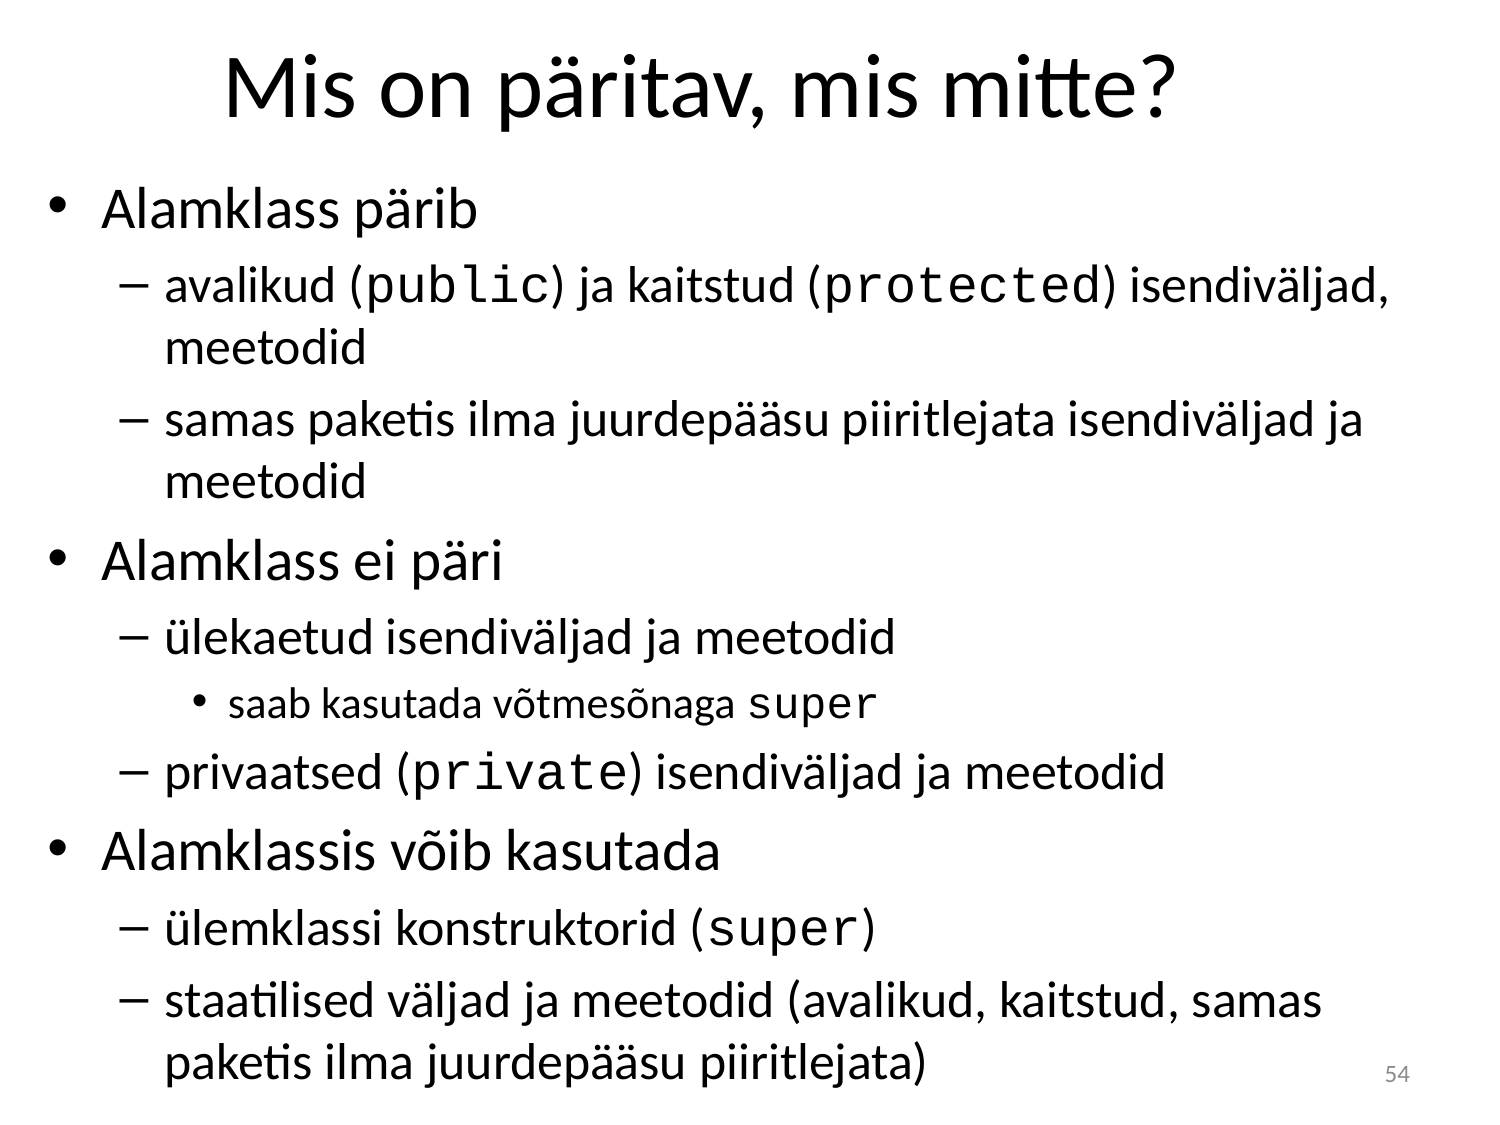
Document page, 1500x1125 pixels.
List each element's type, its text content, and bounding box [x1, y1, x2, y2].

slide_number 54 [1074, 1042, 1425, 1103]
list Alamklass pärib avalikud (public) ja kaitstud (protected) isendiväljad, meetodid samas paketis ilma juurdepääsu piiritlejata isendiväljad ja meetodid Alamklass ei päri ülekaetud isendiväljad ja meetodid saab kasutada võtmesõnaga super privaatsed (private) isendiväljad ja meetodid Alamklassis võib kasutada ülemklassi konstruktorid (super) staatilised väljad ja meetodid (avalikud, kaitstud, samas paketis ilma juurdepääsu piiritlejata) [32, 161, 1444, 1106]
title Mis on päritav, mis mitte? [55, 0, 1349, 161]
